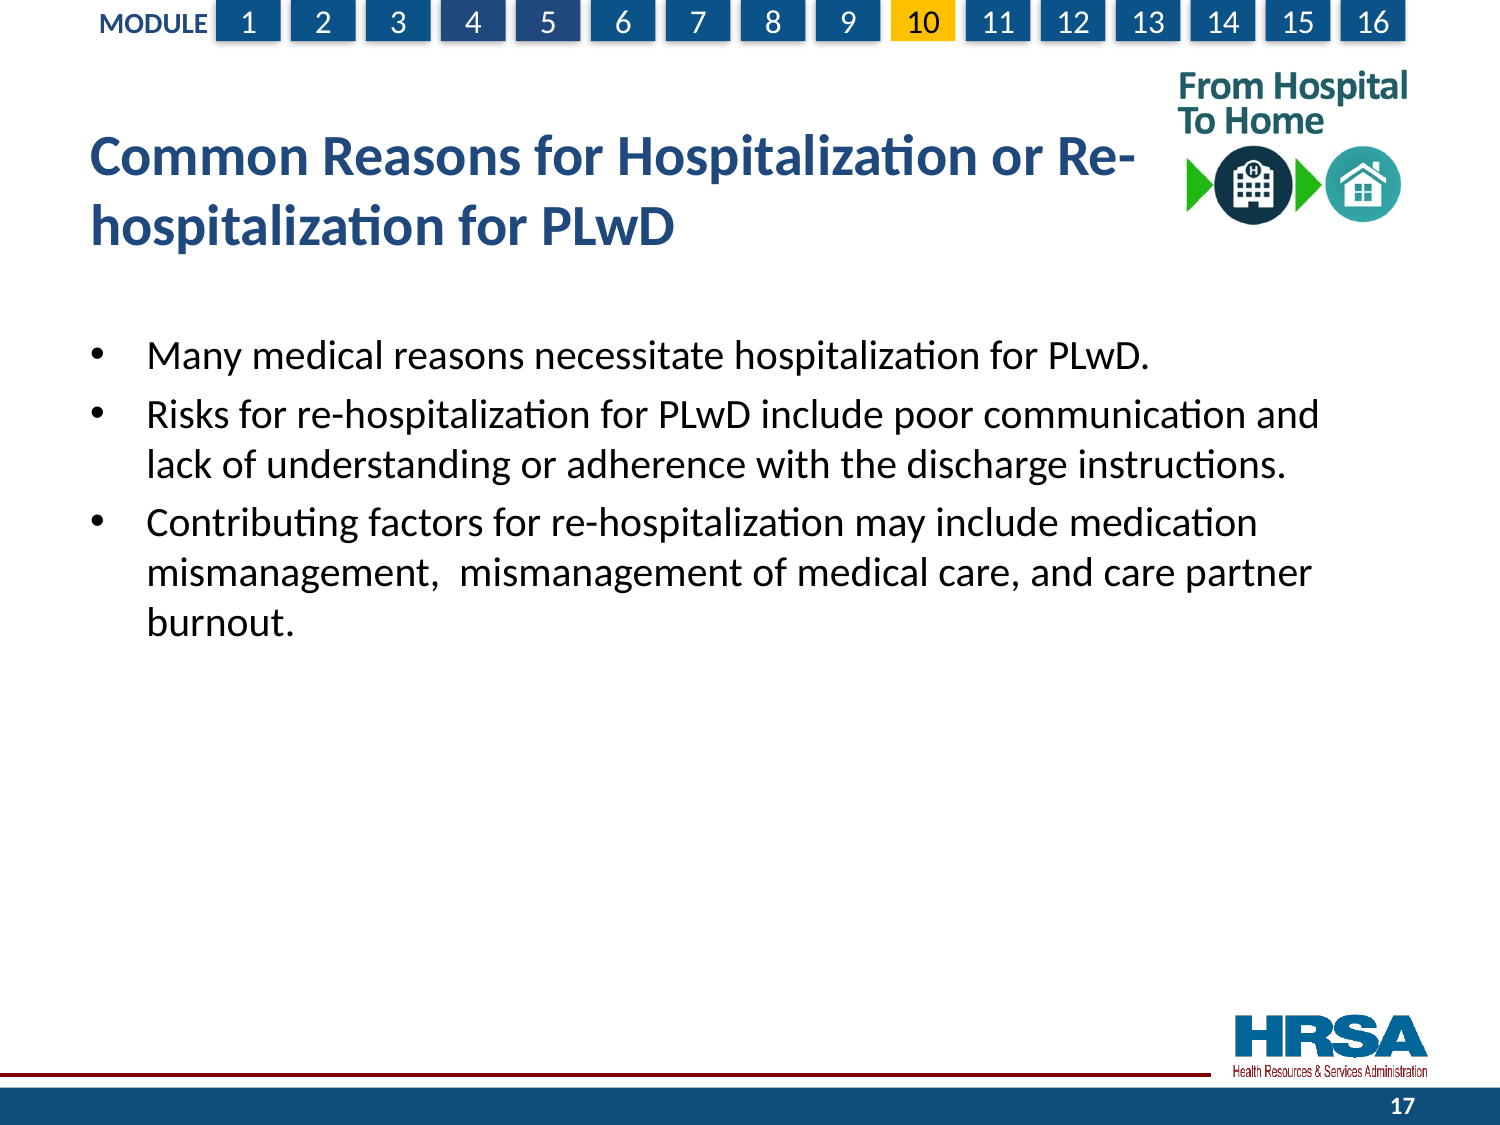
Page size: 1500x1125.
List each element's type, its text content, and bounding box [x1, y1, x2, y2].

picture [1210, 1002, 1450, 1083]
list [1172, 59, 1414, 236]
title Common Reasons for Hospitalization or Re-hospitalization for PLwD [75, 112, 1425, 263]
list Many medical reasons necessitate hospitalization for PLwD. Risks for re-hospitalization for PLwD include poor communication and lack of understanding or adherence with the discharge instructions. Contributing factors for re-hospitalization may include medication mismanagement, mismanagement of medical care, and care partner burnout. [75, 262, 1388, 662]
